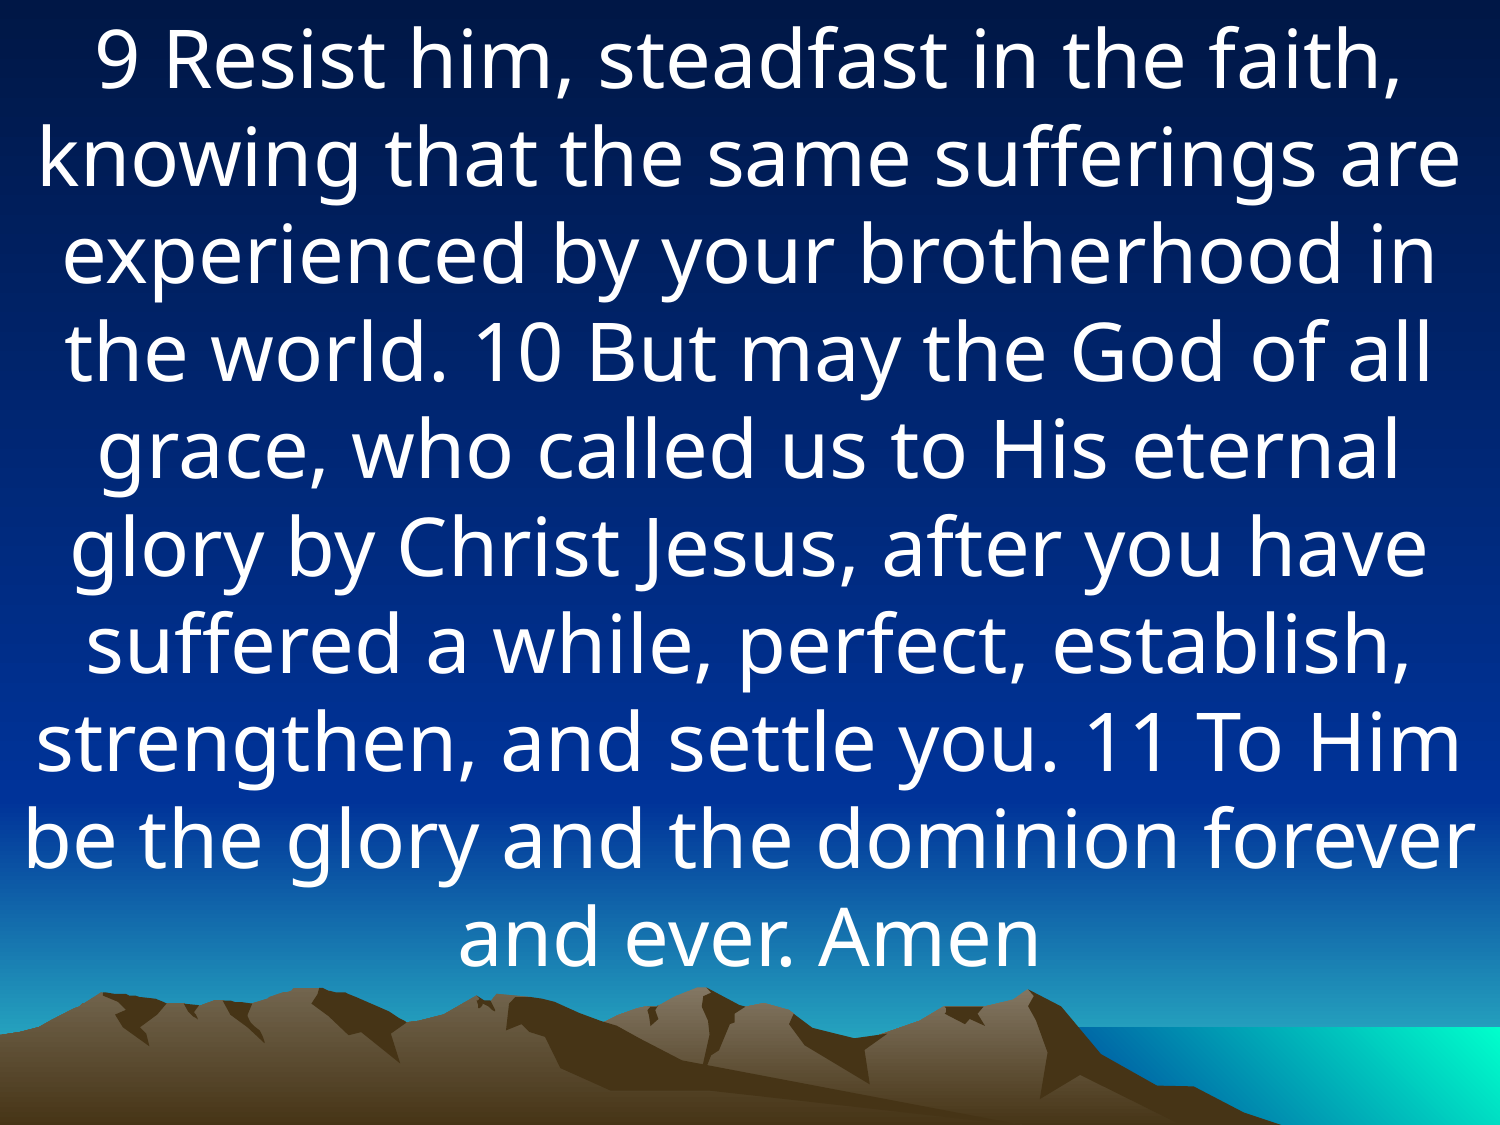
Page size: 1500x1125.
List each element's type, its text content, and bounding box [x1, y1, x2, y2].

text_box 9 Resist him, steadfast in the faith, knowing that the same sufferings are experienced by your brotherhood in the world. 10 But may the God of all grace, who called us to His eternal glory by Christ Jesus, after you have suffered a while, perfect, establish, strengthen, and settle you. 11 To Him be the glory and the dominion forever and ever. Amen [0, 0, 1500, 825]
